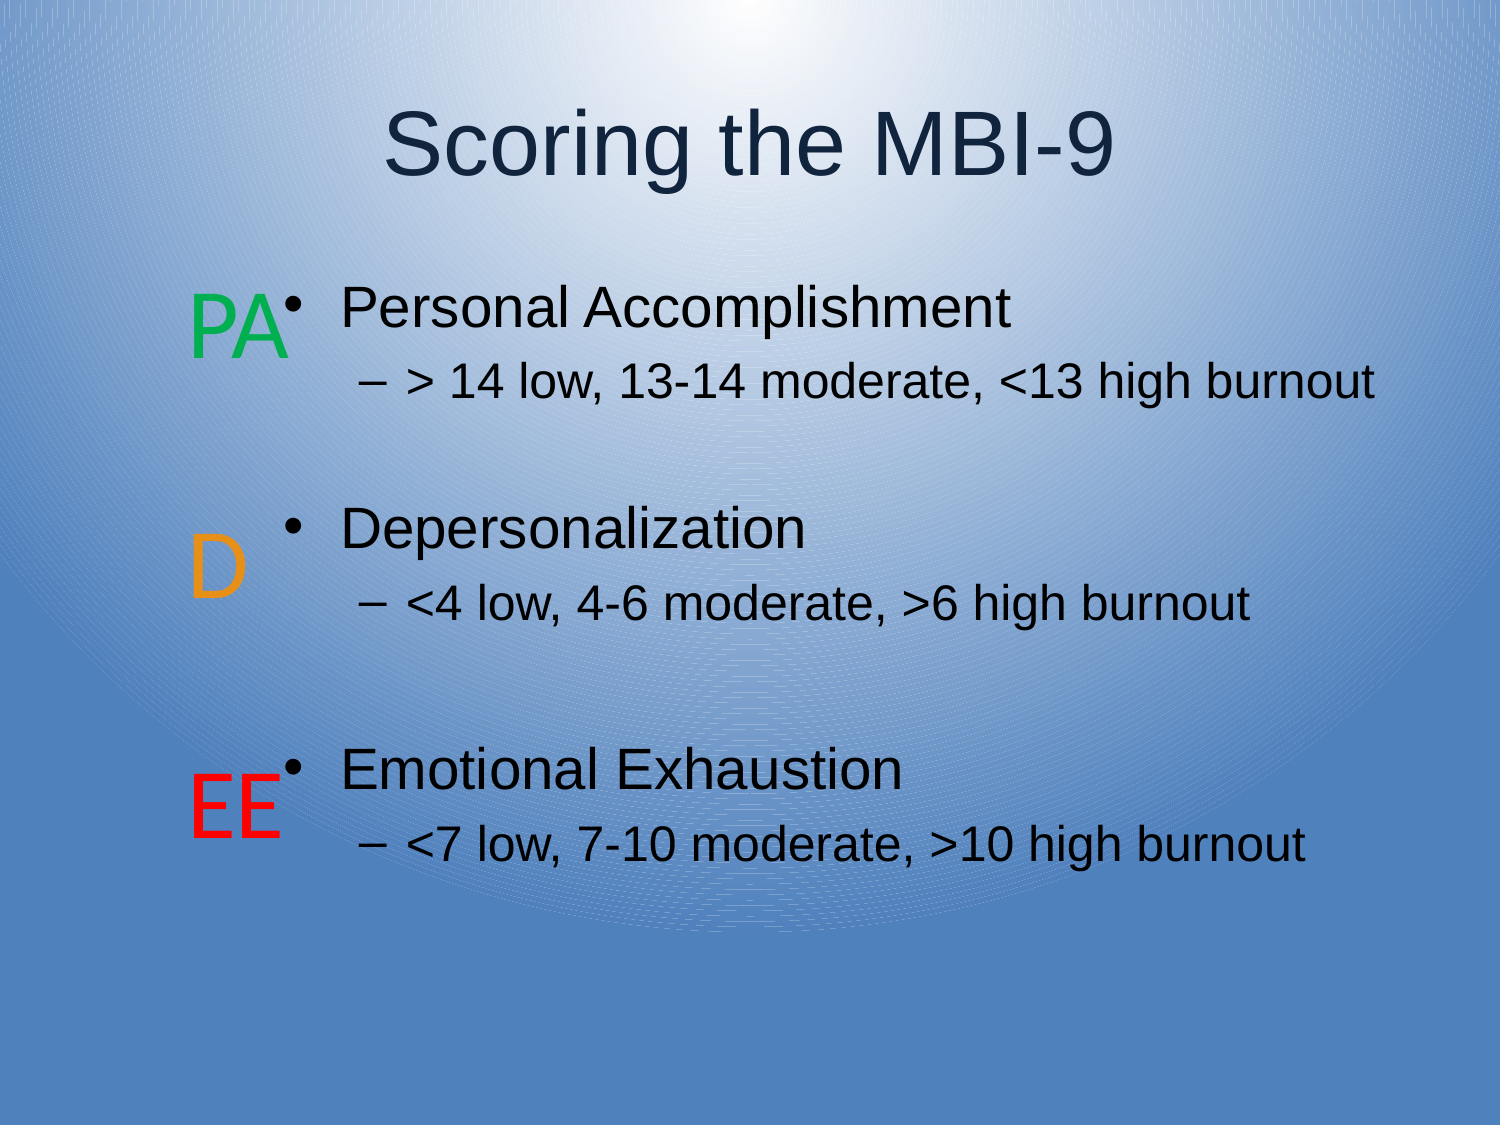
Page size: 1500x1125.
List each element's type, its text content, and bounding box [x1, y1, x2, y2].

text_box PA D EE [22, 251, 352, 866]
list Personal Accomplishment > 14 low, 13-14 moderate, <13 high burnout Depersonalization <4 low, 4-6 moderate, >6 high burnout Emotional Exhaustion <7 low, 7-10 moderate, >10 high burnout [268, 261, 1487, 947]
title Scoring the MBI-9 [75, 45, 1425, 233]
